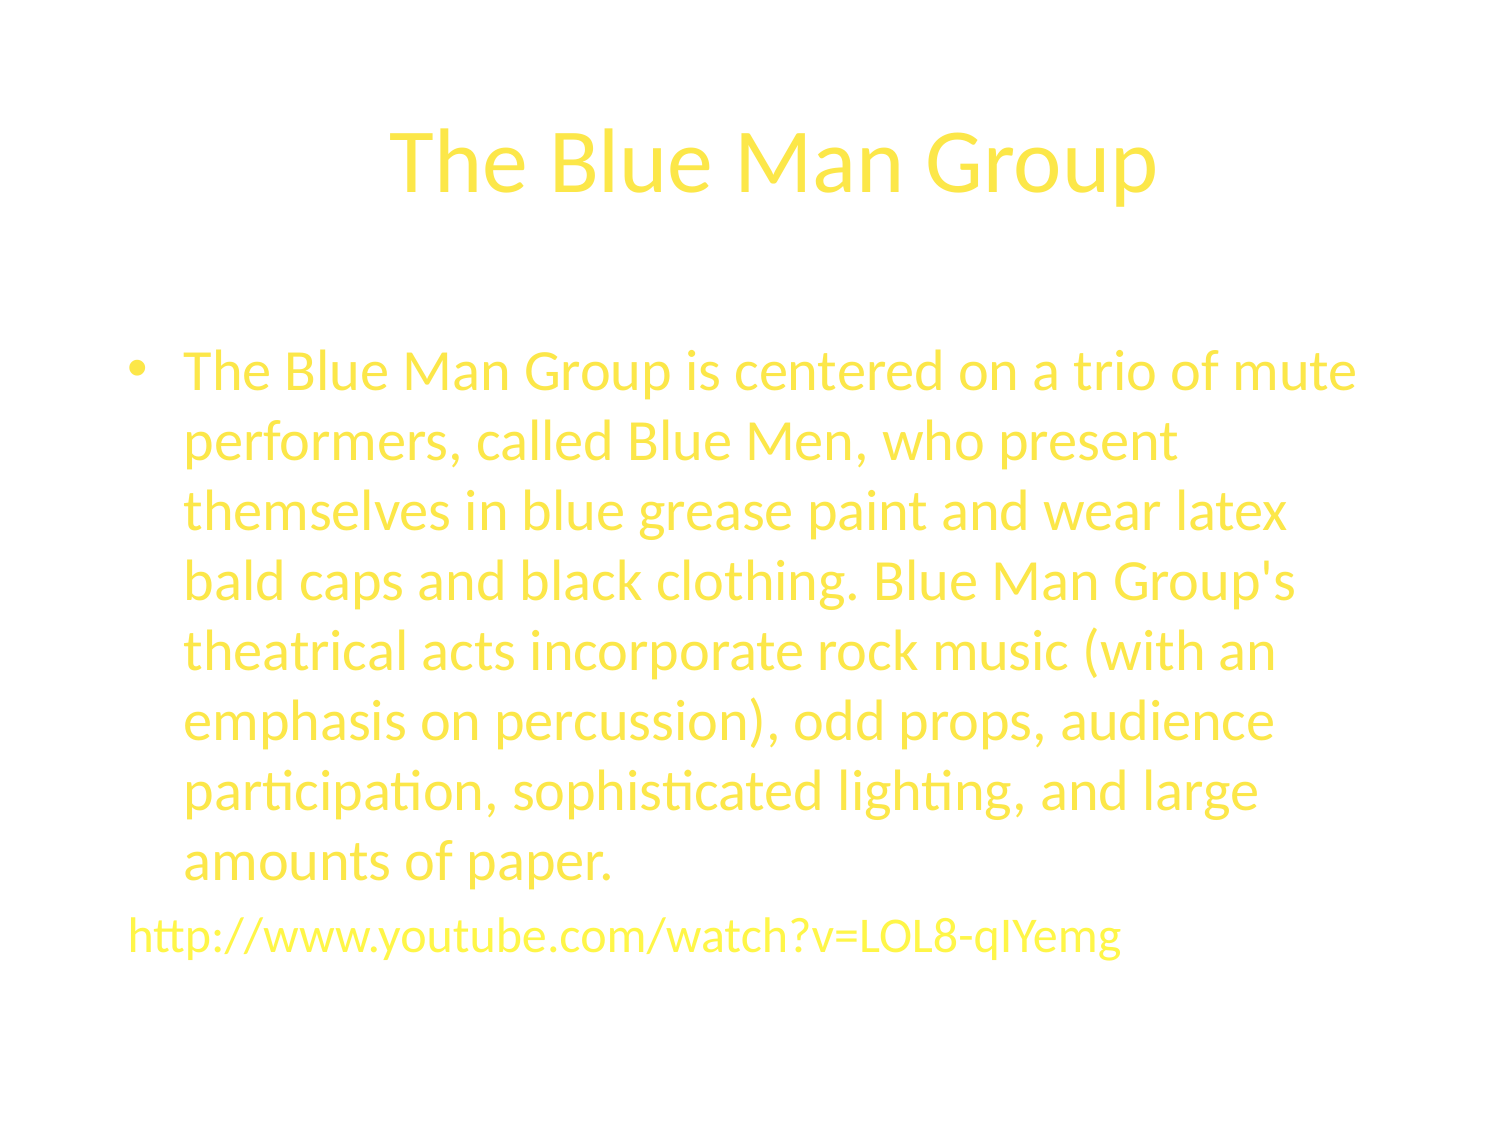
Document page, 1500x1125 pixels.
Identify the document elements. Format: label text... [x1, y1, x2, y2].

title The Blue Man Group [137, 62, 1413, 251]
list The Blue Man Group is centered on a trio of mute performers, called Blue Men, who present themselves in blue grease paint and wear latex bald caps and black clothing. Blue Man Group's theatrical acts incorporate rock music (with an emphasis on percussion), odd props, audience participation, sophisticated lighting, and large amounts of paper. http://www.youtube.com/watch?v=LOL8-qIYemg [112, 324, 1388, 1051]
